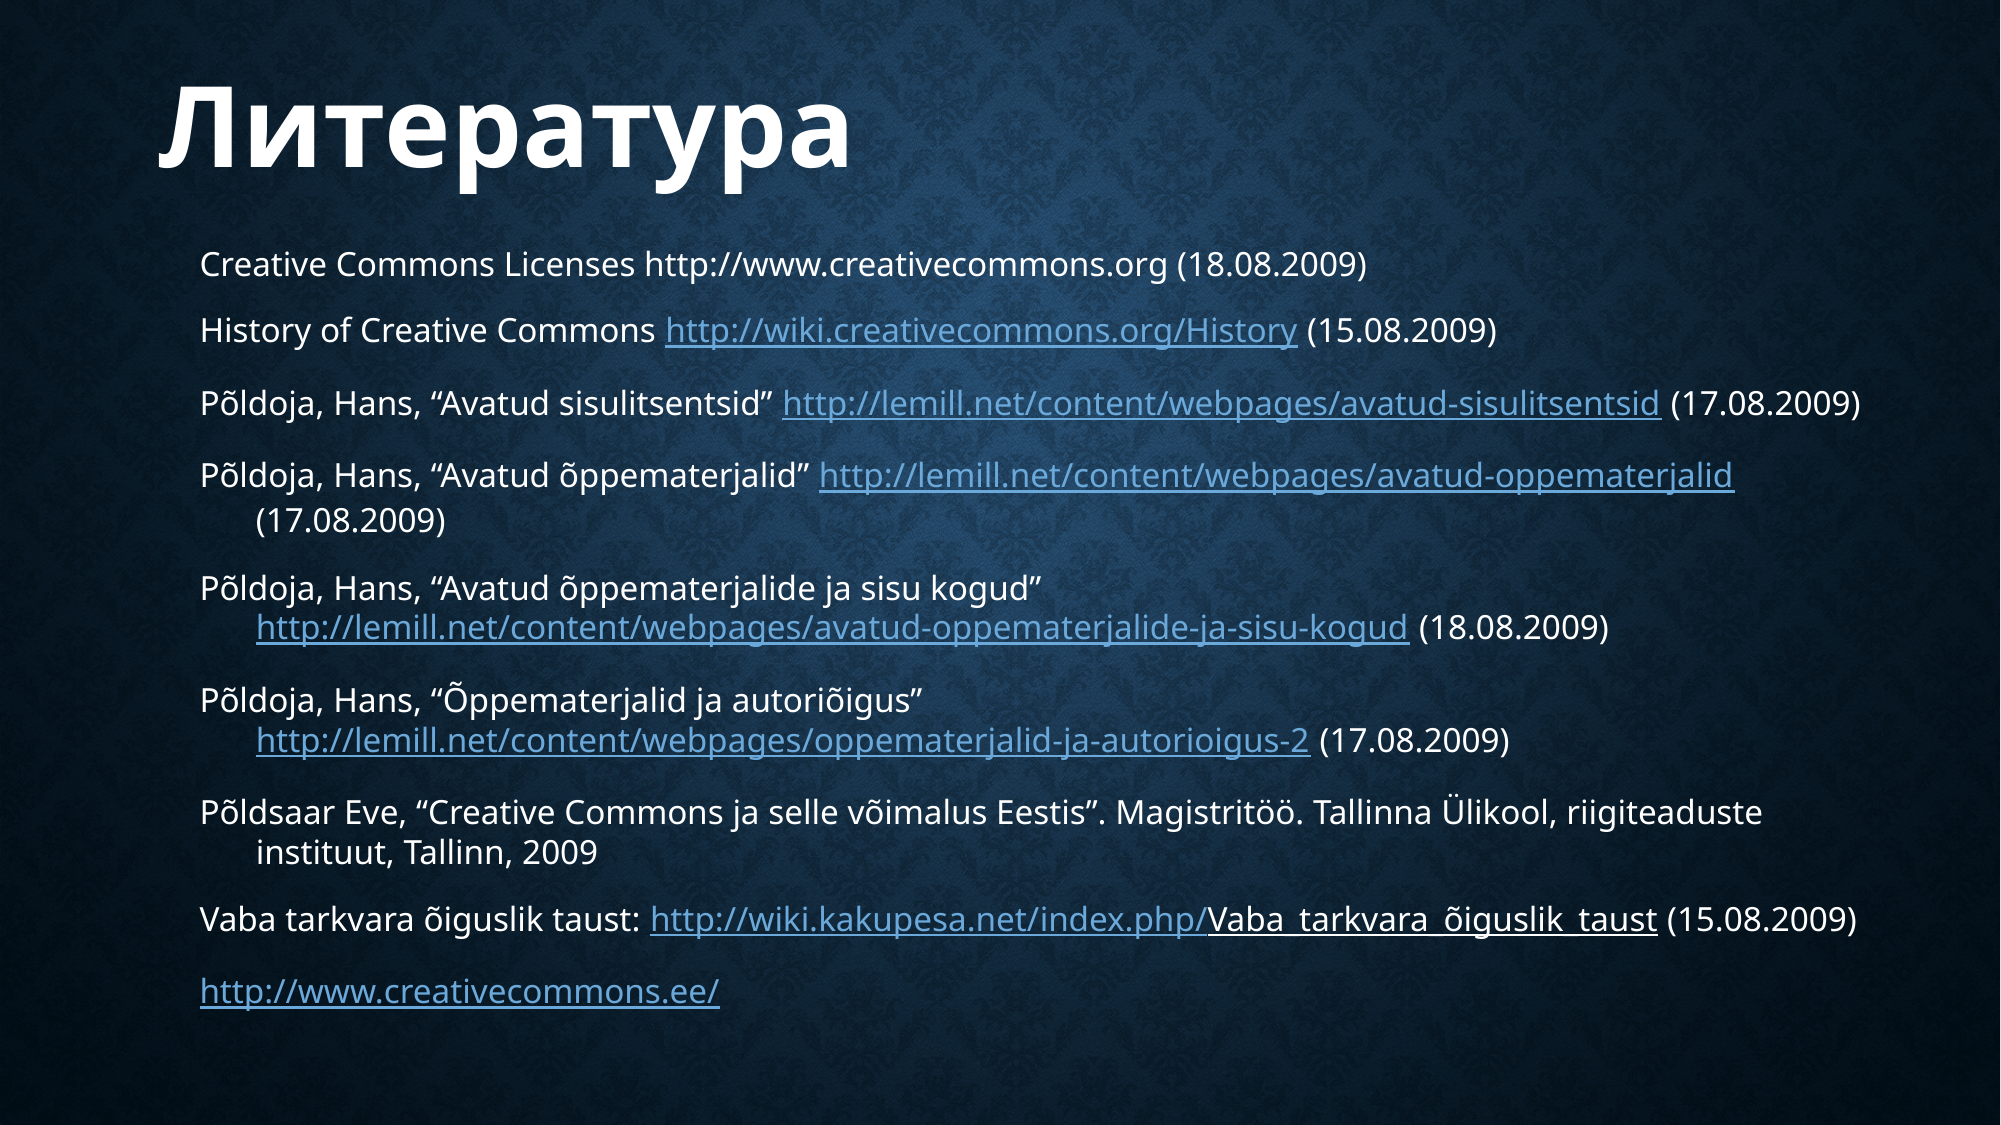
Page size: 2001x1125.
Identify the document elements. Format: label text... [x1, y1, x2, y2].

list Creative Commons Licenses http://www.creativecommons.org (18.08.2009) History of Creative Commons http://wiki.creativecommons.org/History (15.08.2009) Põldoja, Hans, “Avatud sisulitsentsid” http://lemill.net/content/webpages/avatud-sisulitsentsid (17.08.2009) Põldoja, Hans, “Avatud õppematerjalid” http://lemill.net/content/webpages/avatud-oppematerjalid (17.08.2009) Põldoja, Hans, “Avatud õppematerjalide ja sisu kogud” http://lemill.net/content/webpages/avatud-oppematerjalide-ja-sisu-kogud (18.08.2009) Põldoja, Hans, “Õppematerjalid ja autoriõigus” http://lemill.net/content/webpages/oppematerjalid-ja-autorioigus-2 (17.08.2009) Põldsaar Eve, “Creative Commons ja selle võimalus Eestis”. Magistritöö. Tallinna Ülikool, riigiteaduste instituut, Tallinn, 2009 Vaba tarkvara õiguslik taust: http://wiki.kakupesa.net/index.php/Vaba_tarkvara_õiguslik_taust (15.08.2009) http://www.creativecommons.ee/ [184, 235, 1877, 978]
title Литература [143, 47, 1213, 236]
